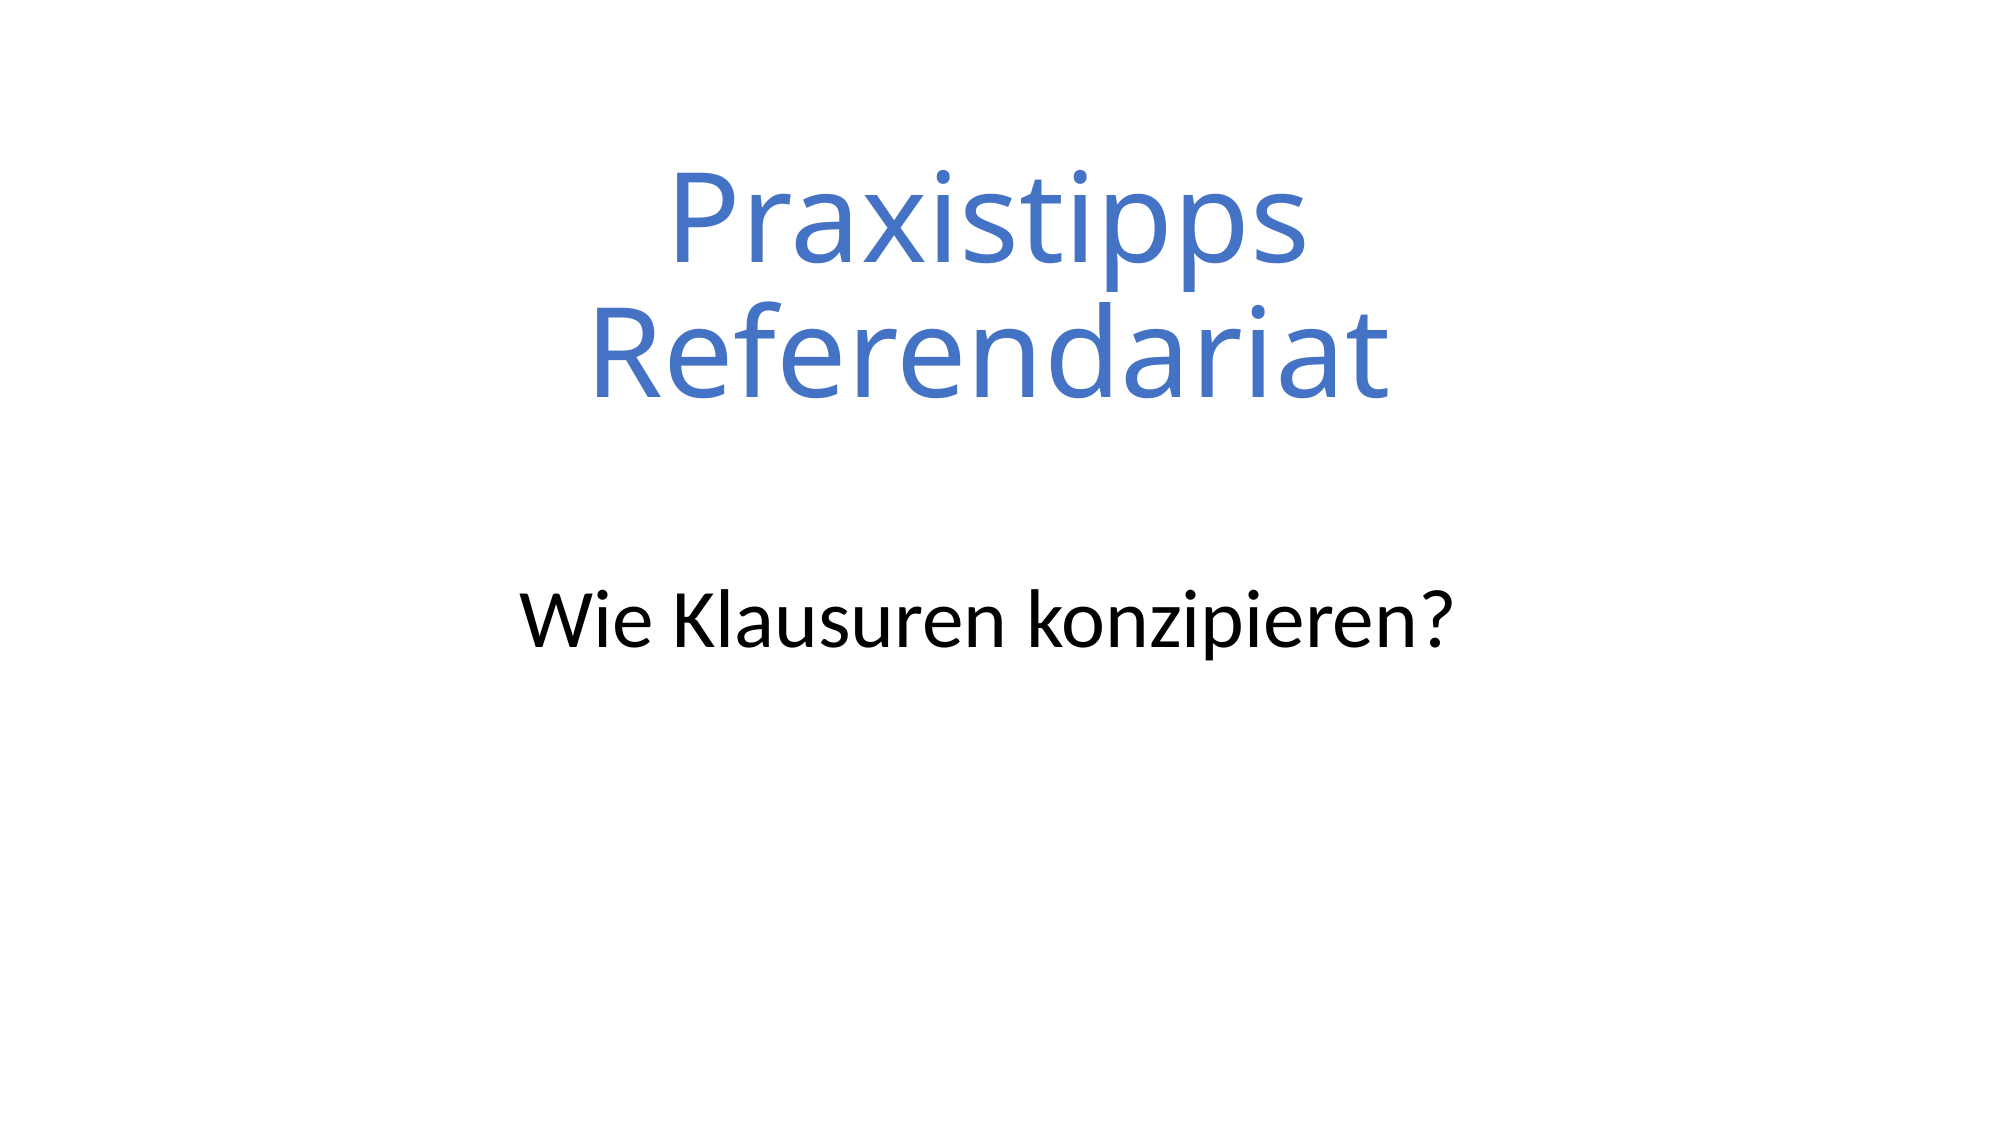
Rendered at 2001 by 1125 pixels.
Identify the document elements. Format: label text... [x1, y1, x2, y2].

title Praxistipps Referendariat [238, 40, 1739, 433]
subtitle Wie Klausuren konzipieren? [238, 447, 1739, 719]
